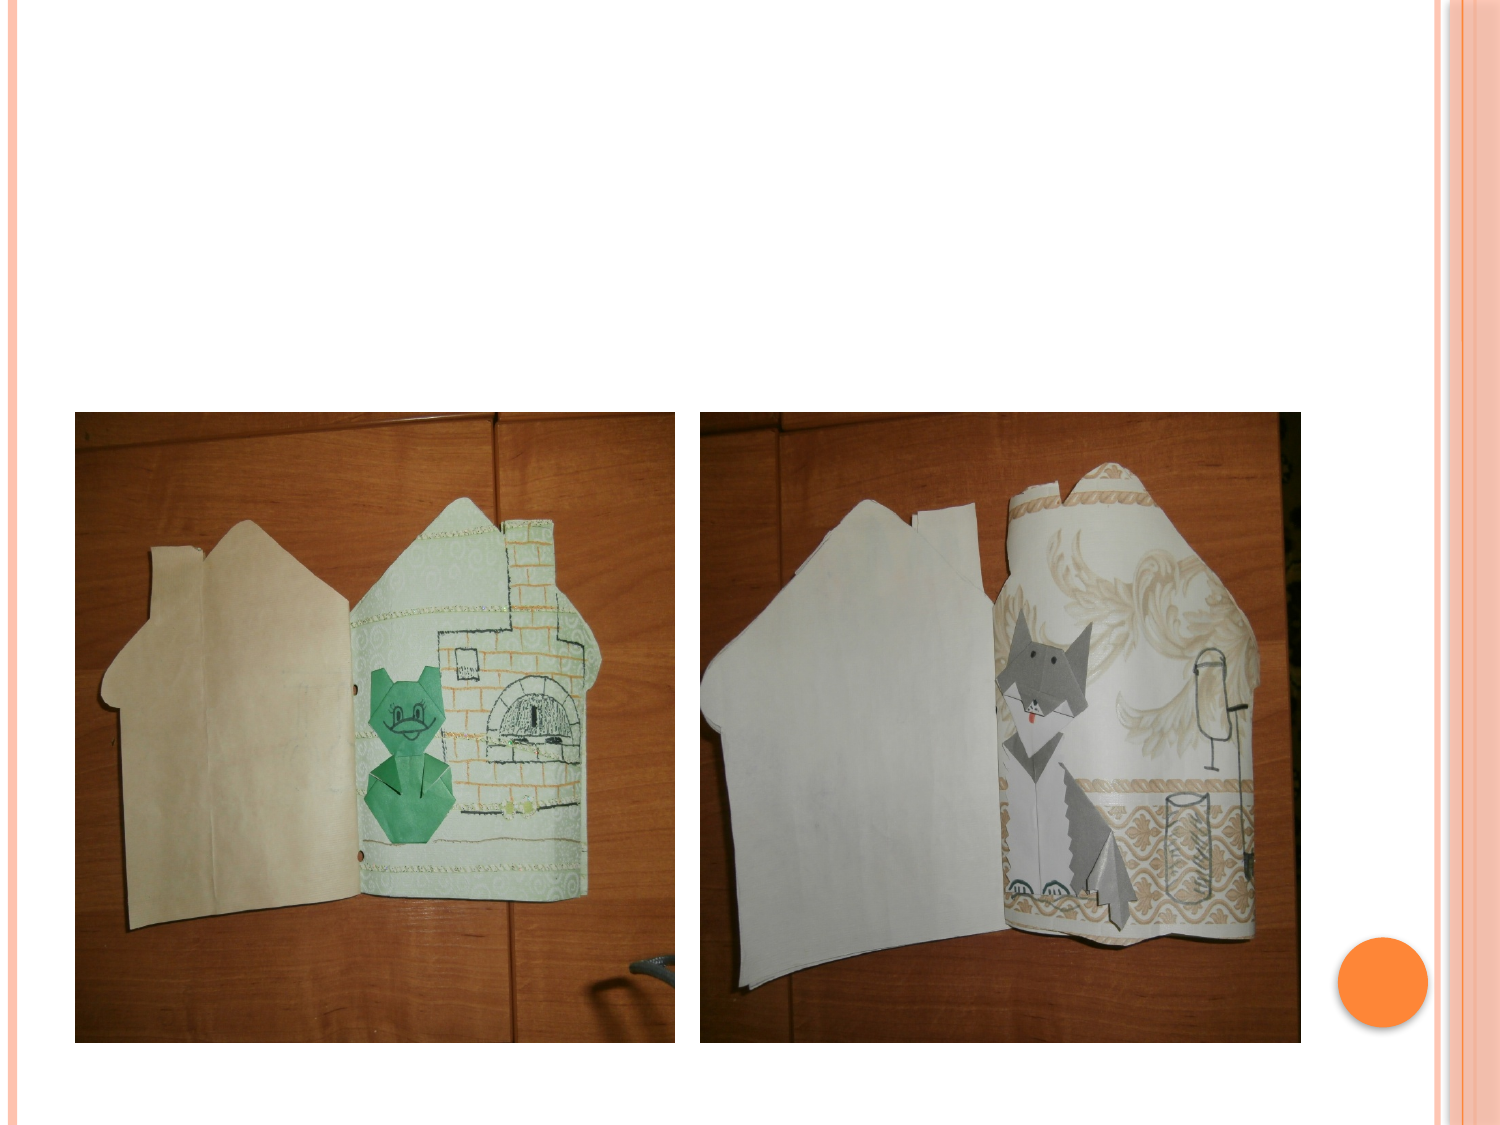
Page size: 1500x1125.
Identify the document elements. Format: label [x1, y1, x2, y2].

list [74, 411, 676, 1044]
list [699, 411, 1301, 1044]
